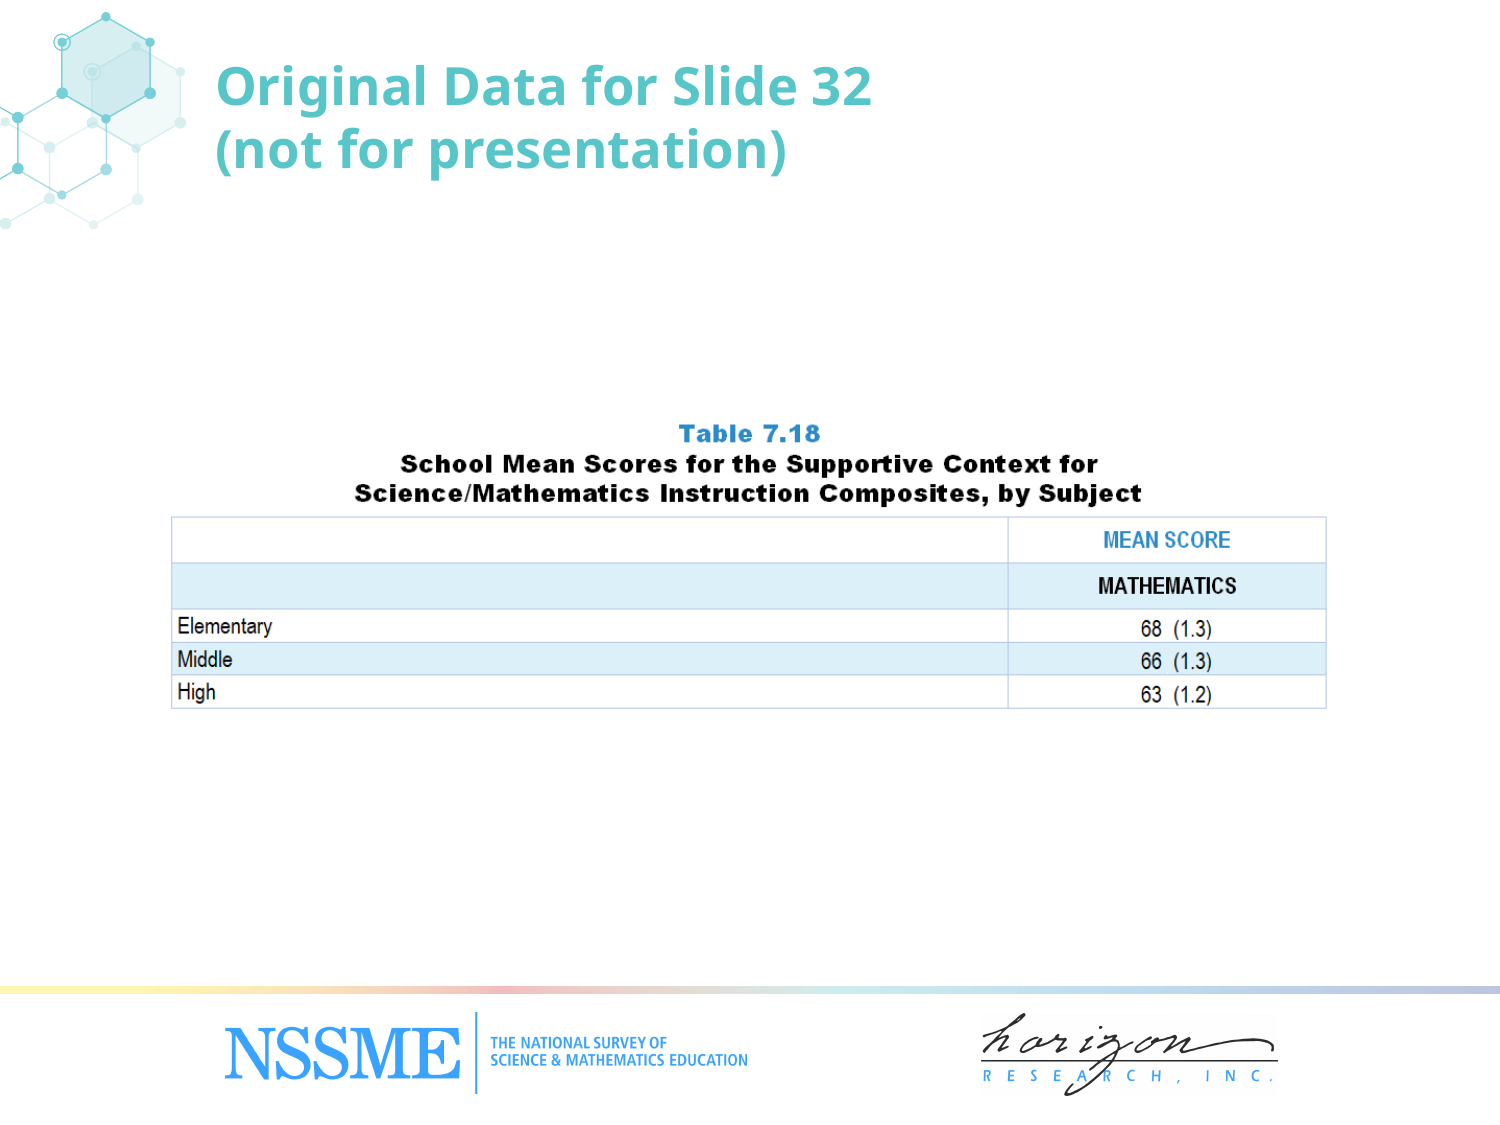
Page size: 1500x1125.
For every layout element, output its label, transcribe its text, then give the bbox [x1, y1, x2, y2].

text_box [74, 37, 1425, 225]
title Original Data for Slide 32 (not for presentation) [200, 45, 1425, 188]
picture [0, 0, 1500, 1125]
